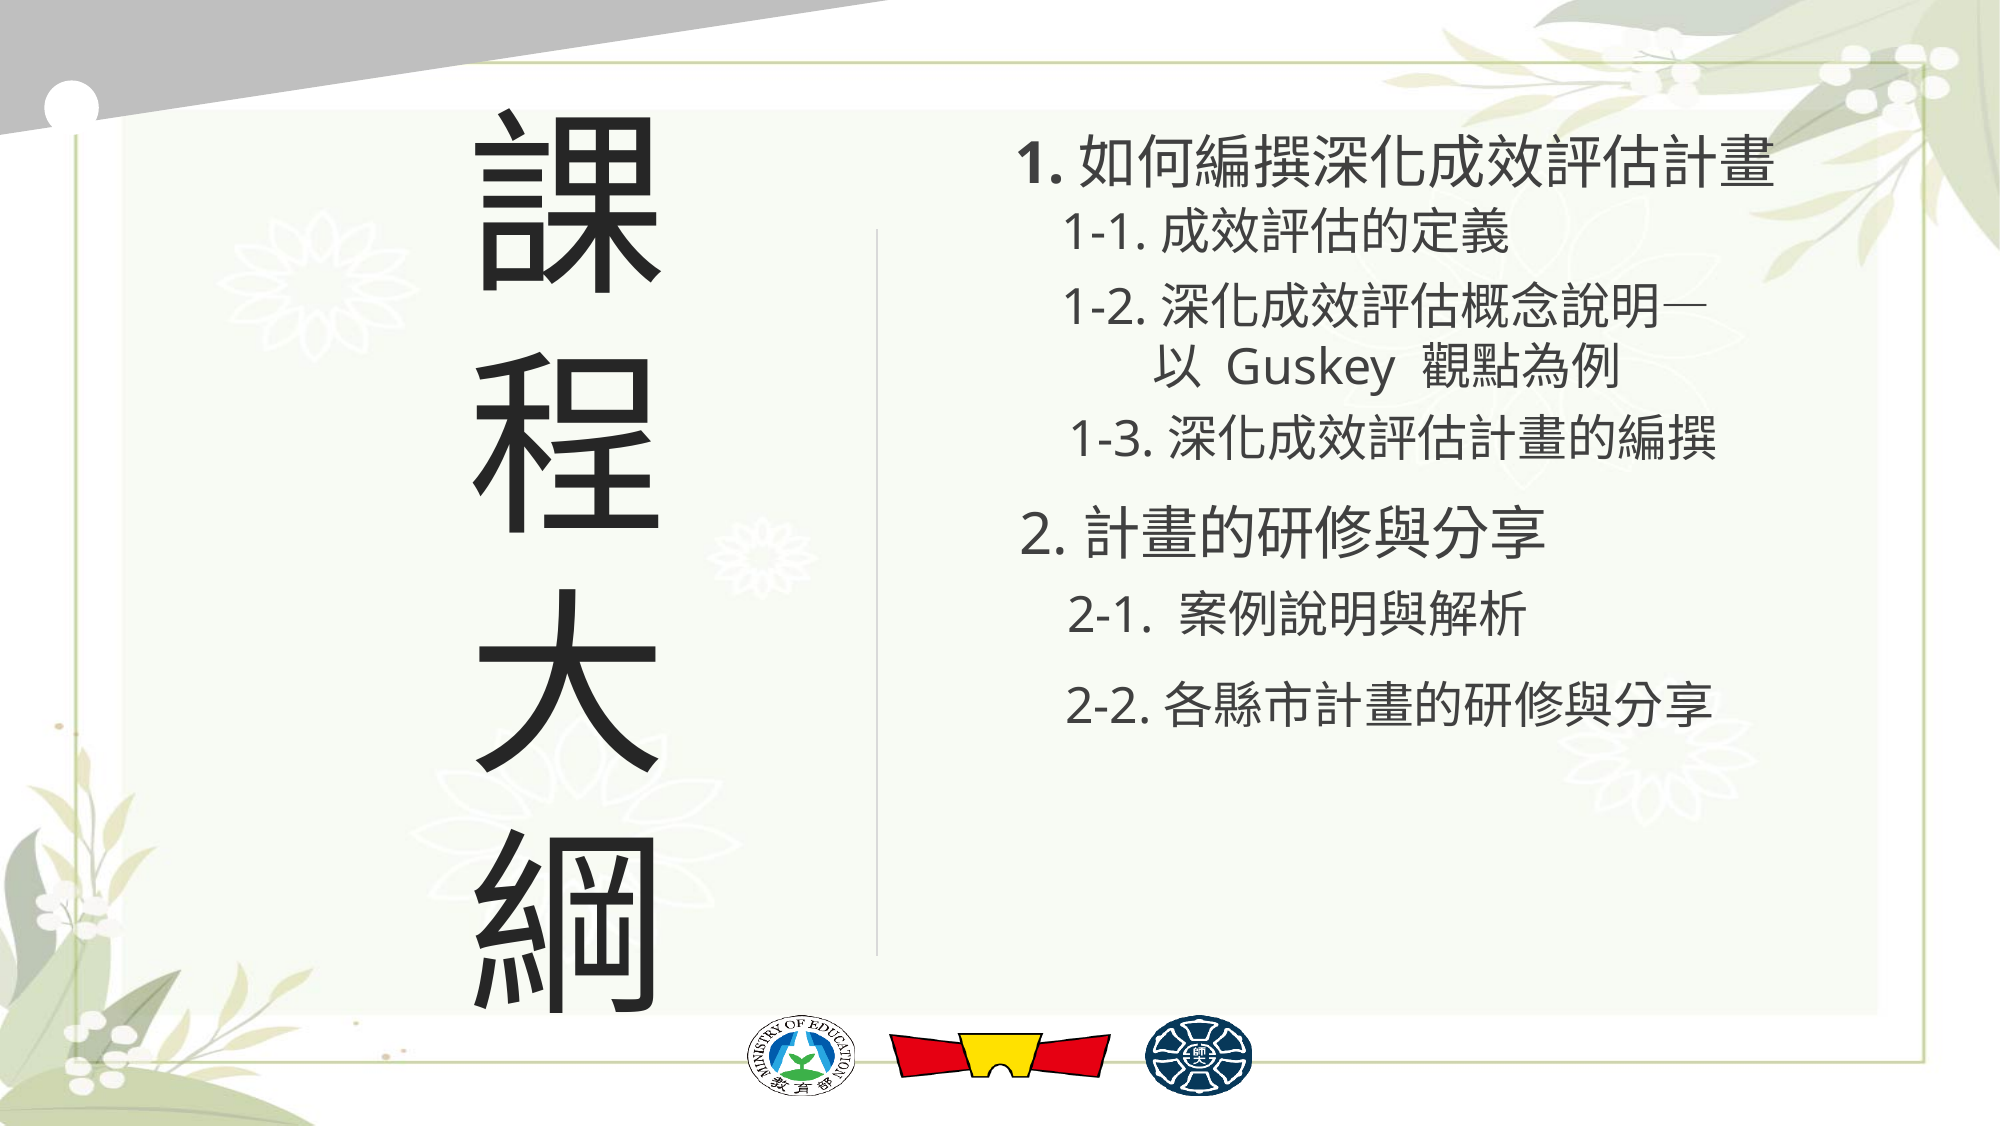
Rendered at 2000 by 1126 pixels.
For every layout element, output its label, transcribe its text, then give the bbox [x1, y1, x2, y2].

text_box 2-1. 案例說明與解析 [1052, 574, 1814, 650]
text_box 1-1.成效評估的定義 [1046, 191, 1890, 267]
text_box 1-2.深化成效評估概念說明— 以 Guskey 觀點為例 [1046, 267, 1756, 403]
text_box 2-2.各縣市計畫的研修與分享 [1050, 666, 1834, 741]
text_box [0, 0, 890, 136]
text_box 2.計畫的研修與分享 [1004, 488, 1847, 574]
text_box 課程大綱 [448, 143, 688, 1045]
text_box 1-3.深化成效評估計畫的編撰 [1053, 398, 1757, 474]
text_box 1.如何編撰深化成效評估計畫 [999, 117, 1843, 203]
picture [0, 0, 2000, 1126]
text_box [1026, 549, 1695, 635]
